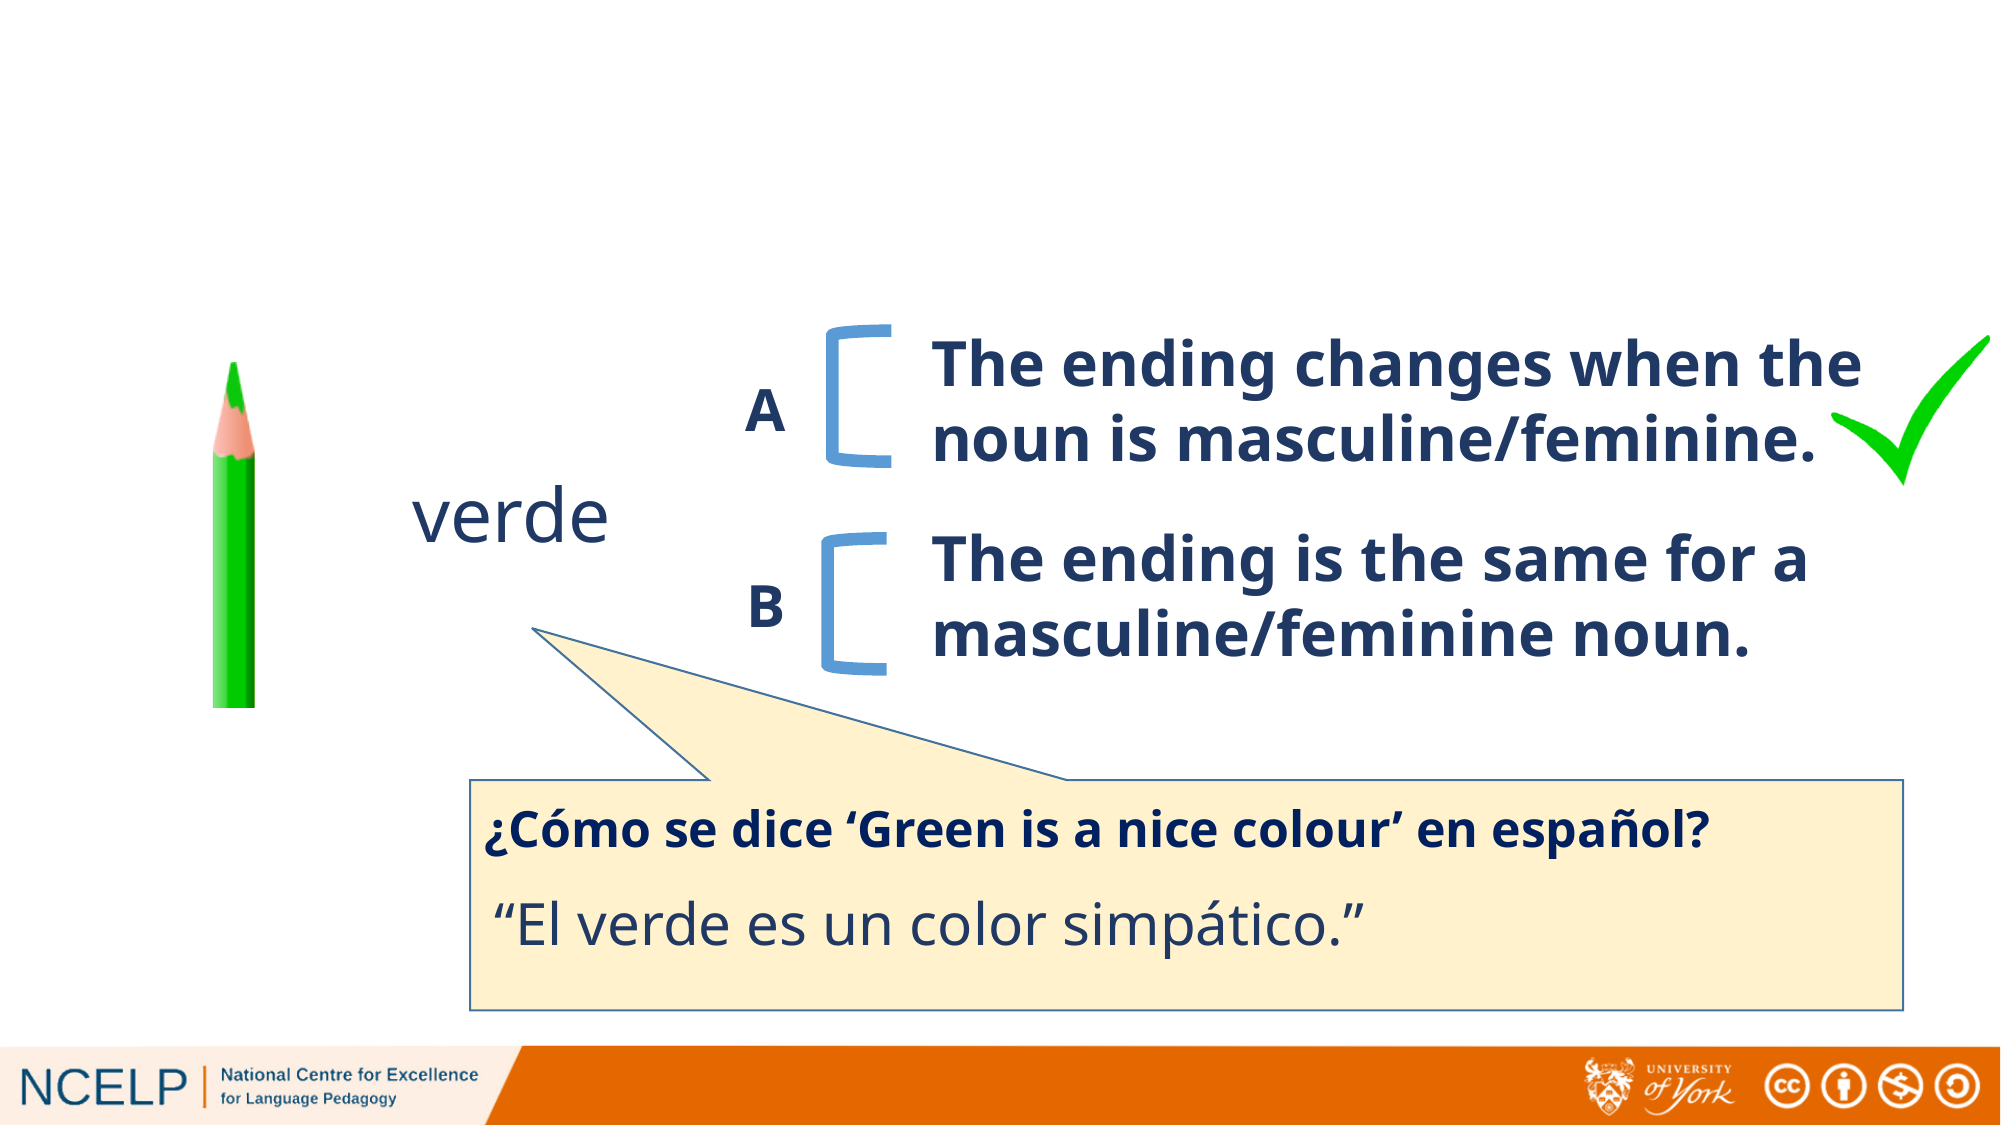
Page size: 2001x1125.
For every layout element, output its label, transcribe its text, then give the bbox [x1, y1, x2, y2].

text_box B [732, 561, 846, 647]
text_box The ending is the same for a masculine/feminine noun. [916, 512, 1973, 677]
text_box The ending changes when the noun is masculine/feminine. [916, 317, 1936, 482]
text_box [831, 330, 892, 463]
text_box “El verde es un color simpático.” [479, 879, 1497, 965]
text_box ¿Cómo se dice ‘Green is a nice colour’ en español? [469, 627, 1905, 1012]
text_box verde [397, 459, 751, 565]
picture [0, 0, 2001, 1125]
text_box A [730, 365, 845, 450]
text_box [827, 537, 887, 670]
